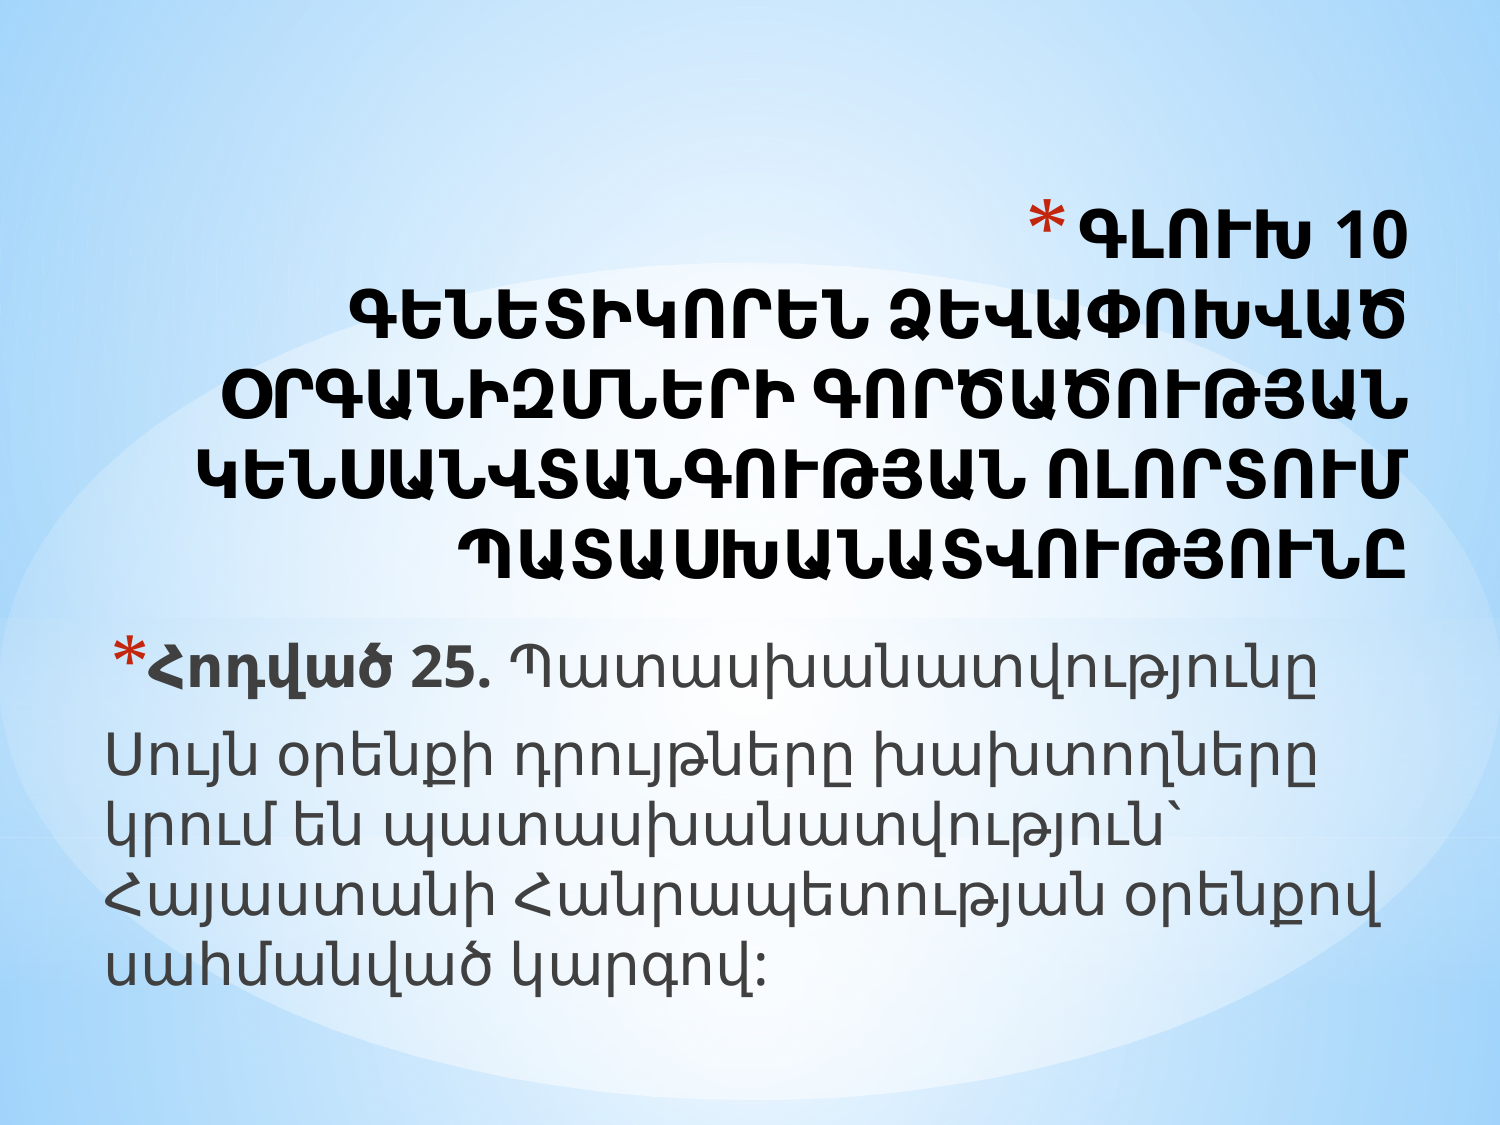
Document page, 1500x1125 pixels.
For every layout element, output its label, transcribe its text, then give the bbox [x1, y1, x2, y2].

list Հոդված 25. Պատասխանատվությունը Սույն օրենքի դրույթները խախտողները կրում են պատասխանատվություն` Հայաստանի Հանրապետության օրենքով սահմանված կարգով: [88, 621, 1439, 1024]
title ԳԼՈՒԽ 10 ԳԵՆԵՏԻԿՈՐԵՆ ՁԵՎԱՓՈԽՎԱԾ ՕՐԳԱՆԻԶՄՆԵՐԻ ԳՈՐԾԱԾՈՒԹՅԱՆ ԿԵՆՍԱՆՎՏԱՆԳՈՒԹՅԱՆ ՈԼՈՐՏՈՒՄ ՊԱՏԱՍԽԱՆԱՏՎՈՒԹՅՈՒՆԸ [75, 184, 1425, 362]
